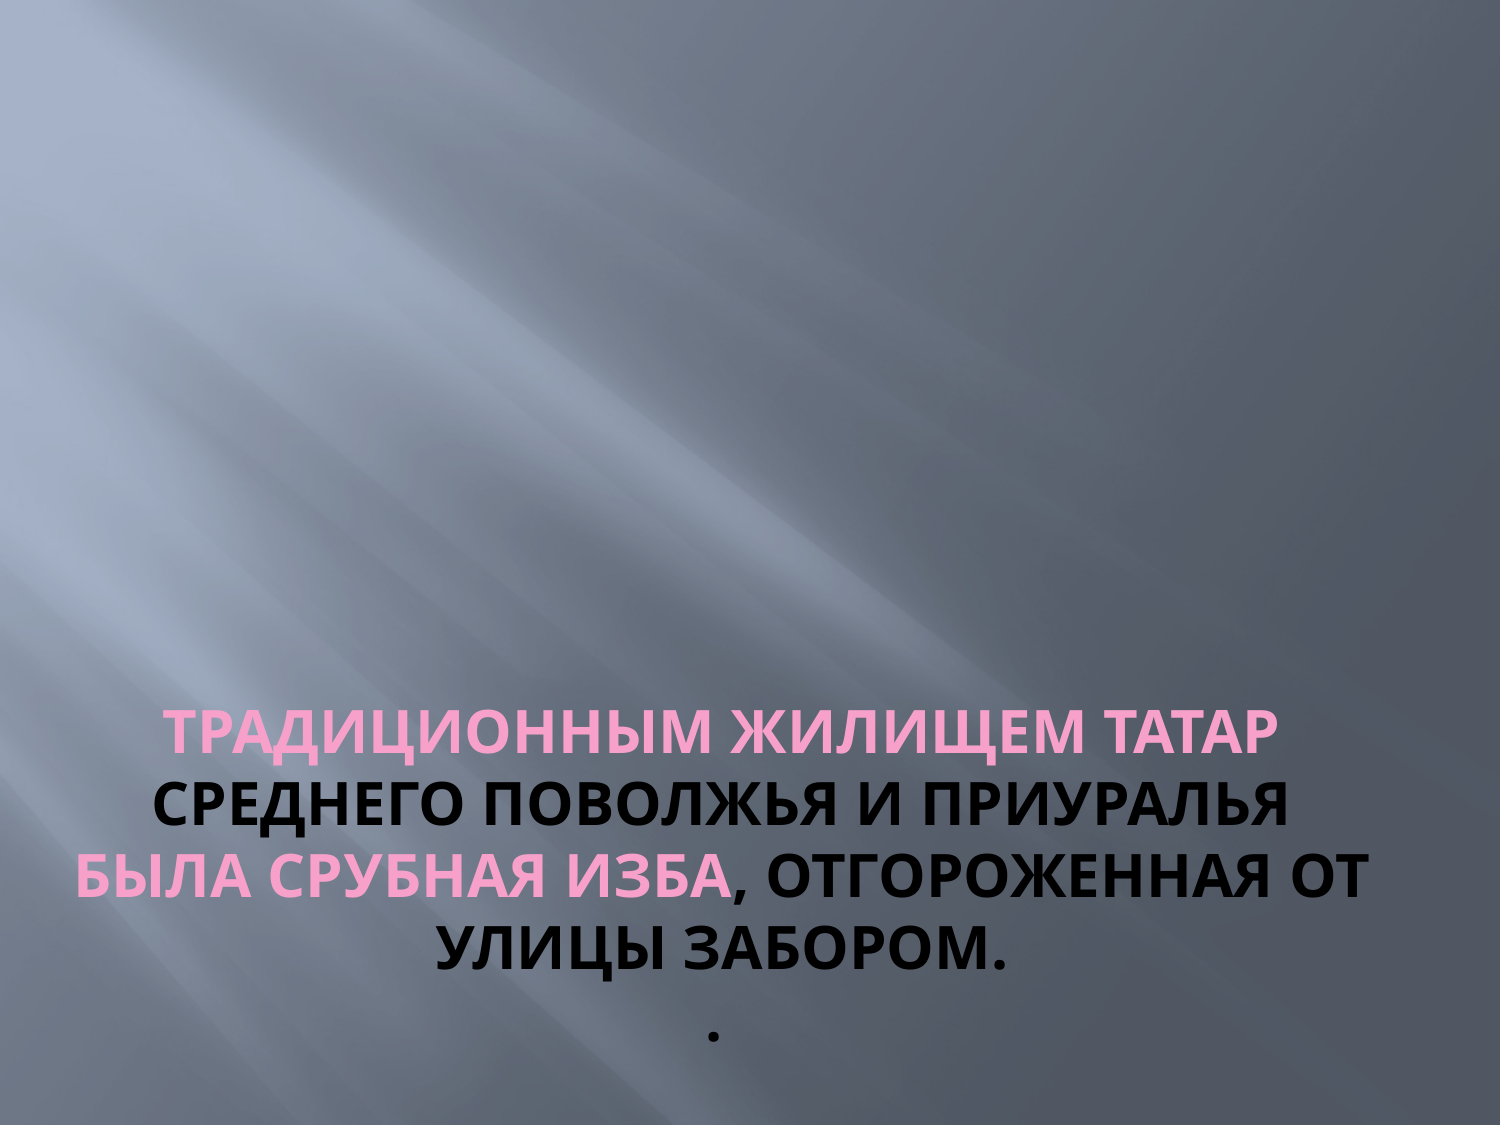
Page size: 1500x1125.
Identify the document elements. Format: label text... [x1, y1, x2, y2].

title Традиционным жилищем татар Среднего Поволжья и Приуралья была срубная изба, отгороженная от улицы забором. . [46, 691, 1397, 1125]
